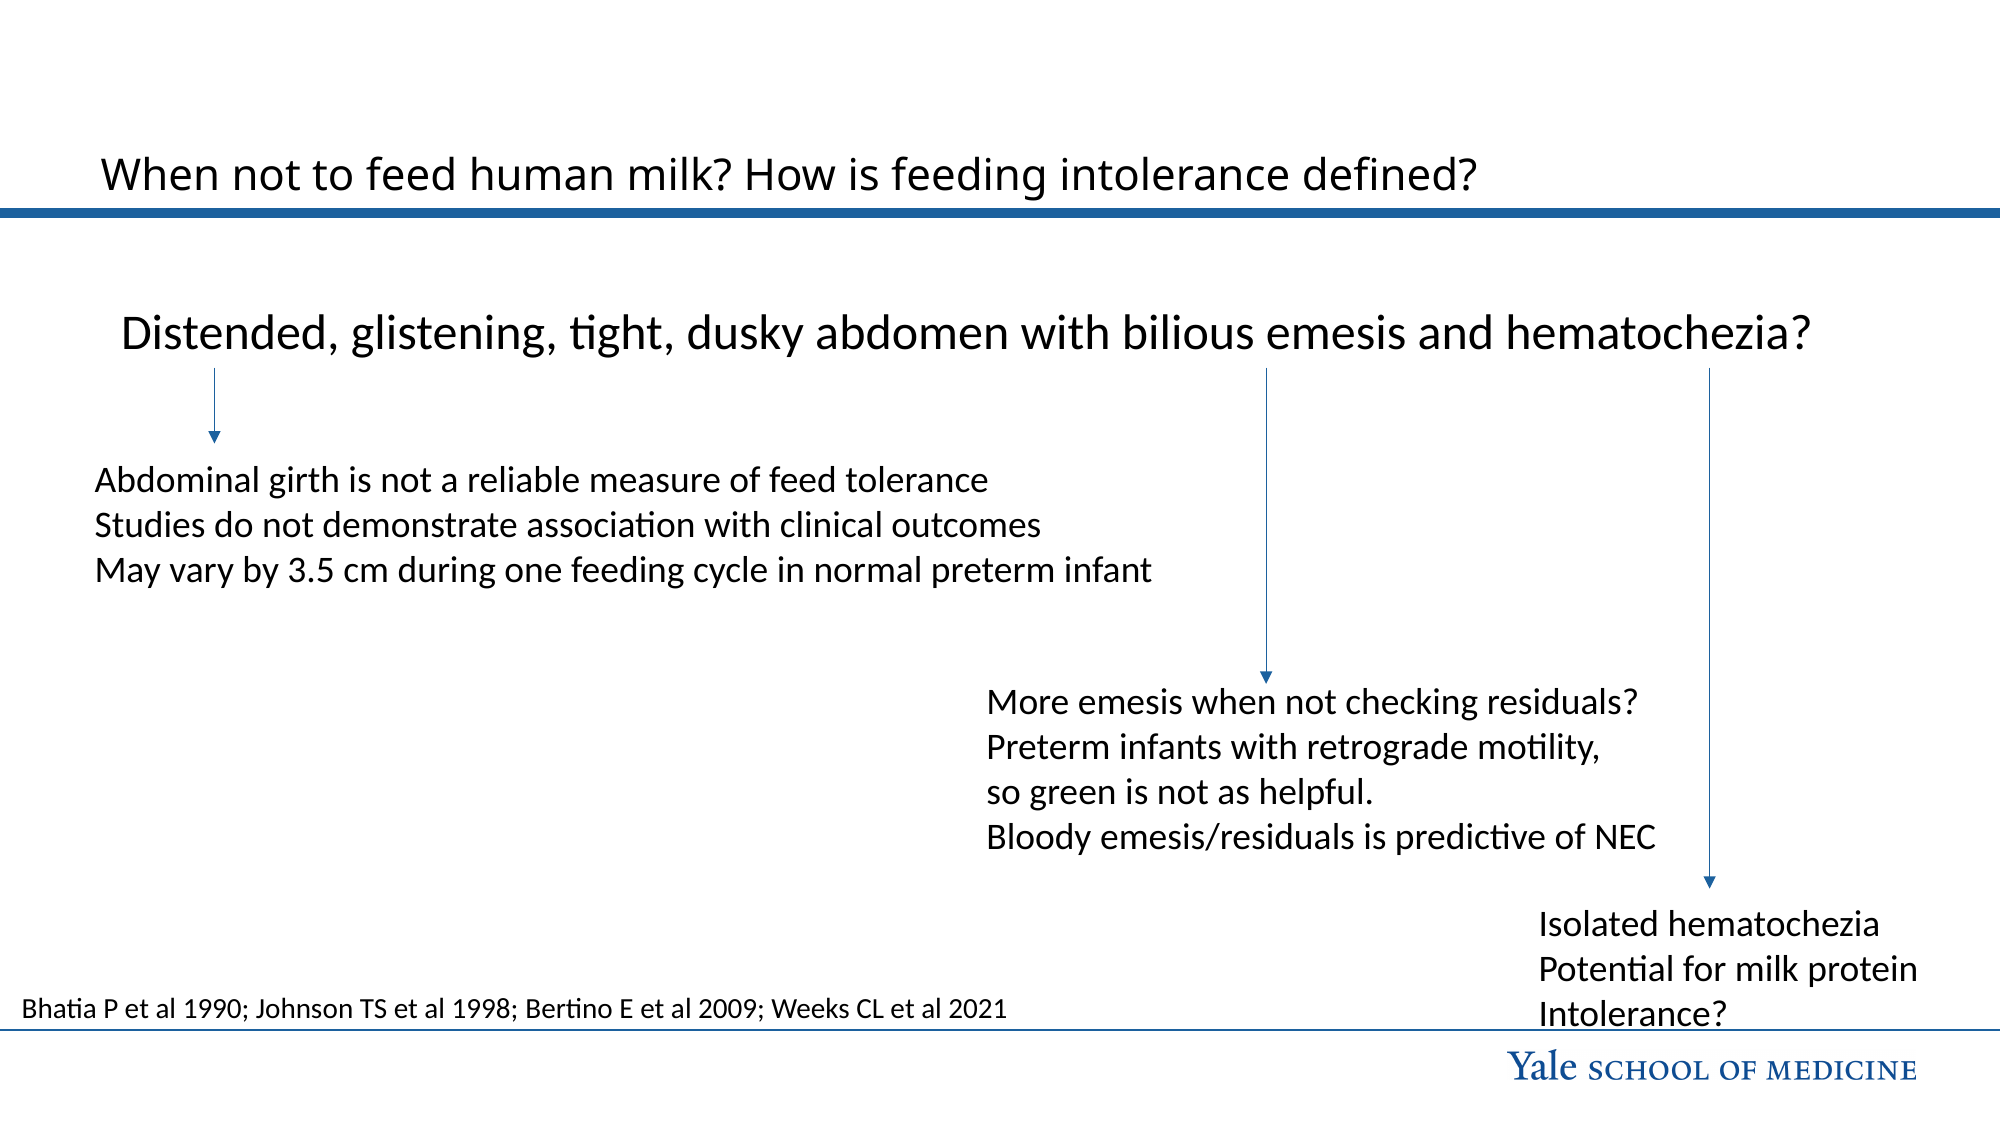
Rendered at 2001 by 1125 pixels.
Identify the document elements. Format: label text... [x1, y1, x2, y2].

title When not to feed human milk? How is feeding intolerance defined? [85, 59, 1924, 208]
text_box Bhatia P et al 1990; Johnson TS et al 1998; Bertino E et al 2009; Weeks CL et al 2021 [6, 981, 1030, 1032]
text_box Isolated hematochezia Potential for milk protein Intolerance? [1523, 891, 1934, 1041]
text_box Distended, glistening, tight, dusky abdomen with bilious emesis and hematochezia? [106, 291, 1829, 367]
text_box Abdominal girth is not a reliable measure of feed tolerance Studies do not demonstrate association with clinical outcomes May vary by 3.5 cm during one feeding cycle in normal preterm infant [79, 447, 1169, 598]
text_box More emesis when not checking residuals? Preterm infants with retrograde motility, so green is not as helpful. Bloody emesis/residuals is predictive of NEC [971, 669, 1681, 865]
picture [1507, 1049, 1916, 1080]
